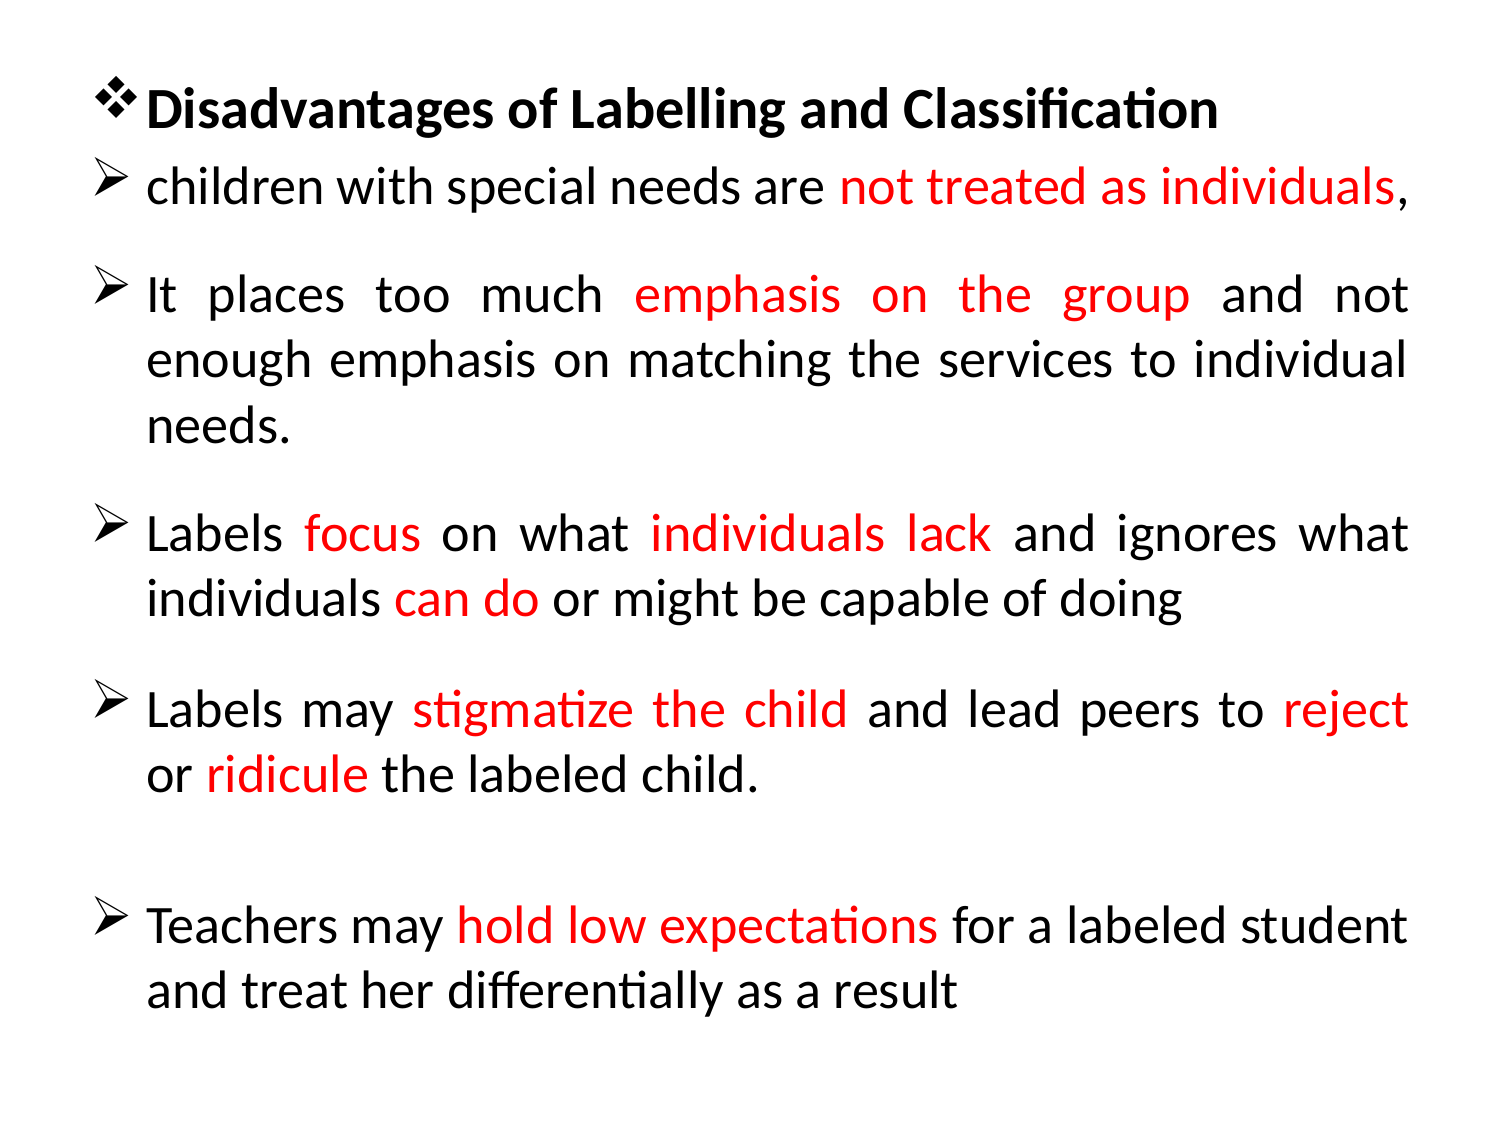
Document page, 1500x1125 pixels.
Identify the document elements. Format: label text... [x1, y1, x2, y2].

list Disadvantages of Labelling and Classification children with special needs are not treated as individuals, It places too much emphasis on the group and not enough emphasis on matching the services to individual needs. Labels focus on what individuals lack and ignores what individuals can do or might be capable of doing Labels may stigmatize the child and lead peers to reject or ridicule the labeled child. Teachers may hold low expectations for a labeled student and treat her differentially as a result [75, 62, 1425, 1100]
